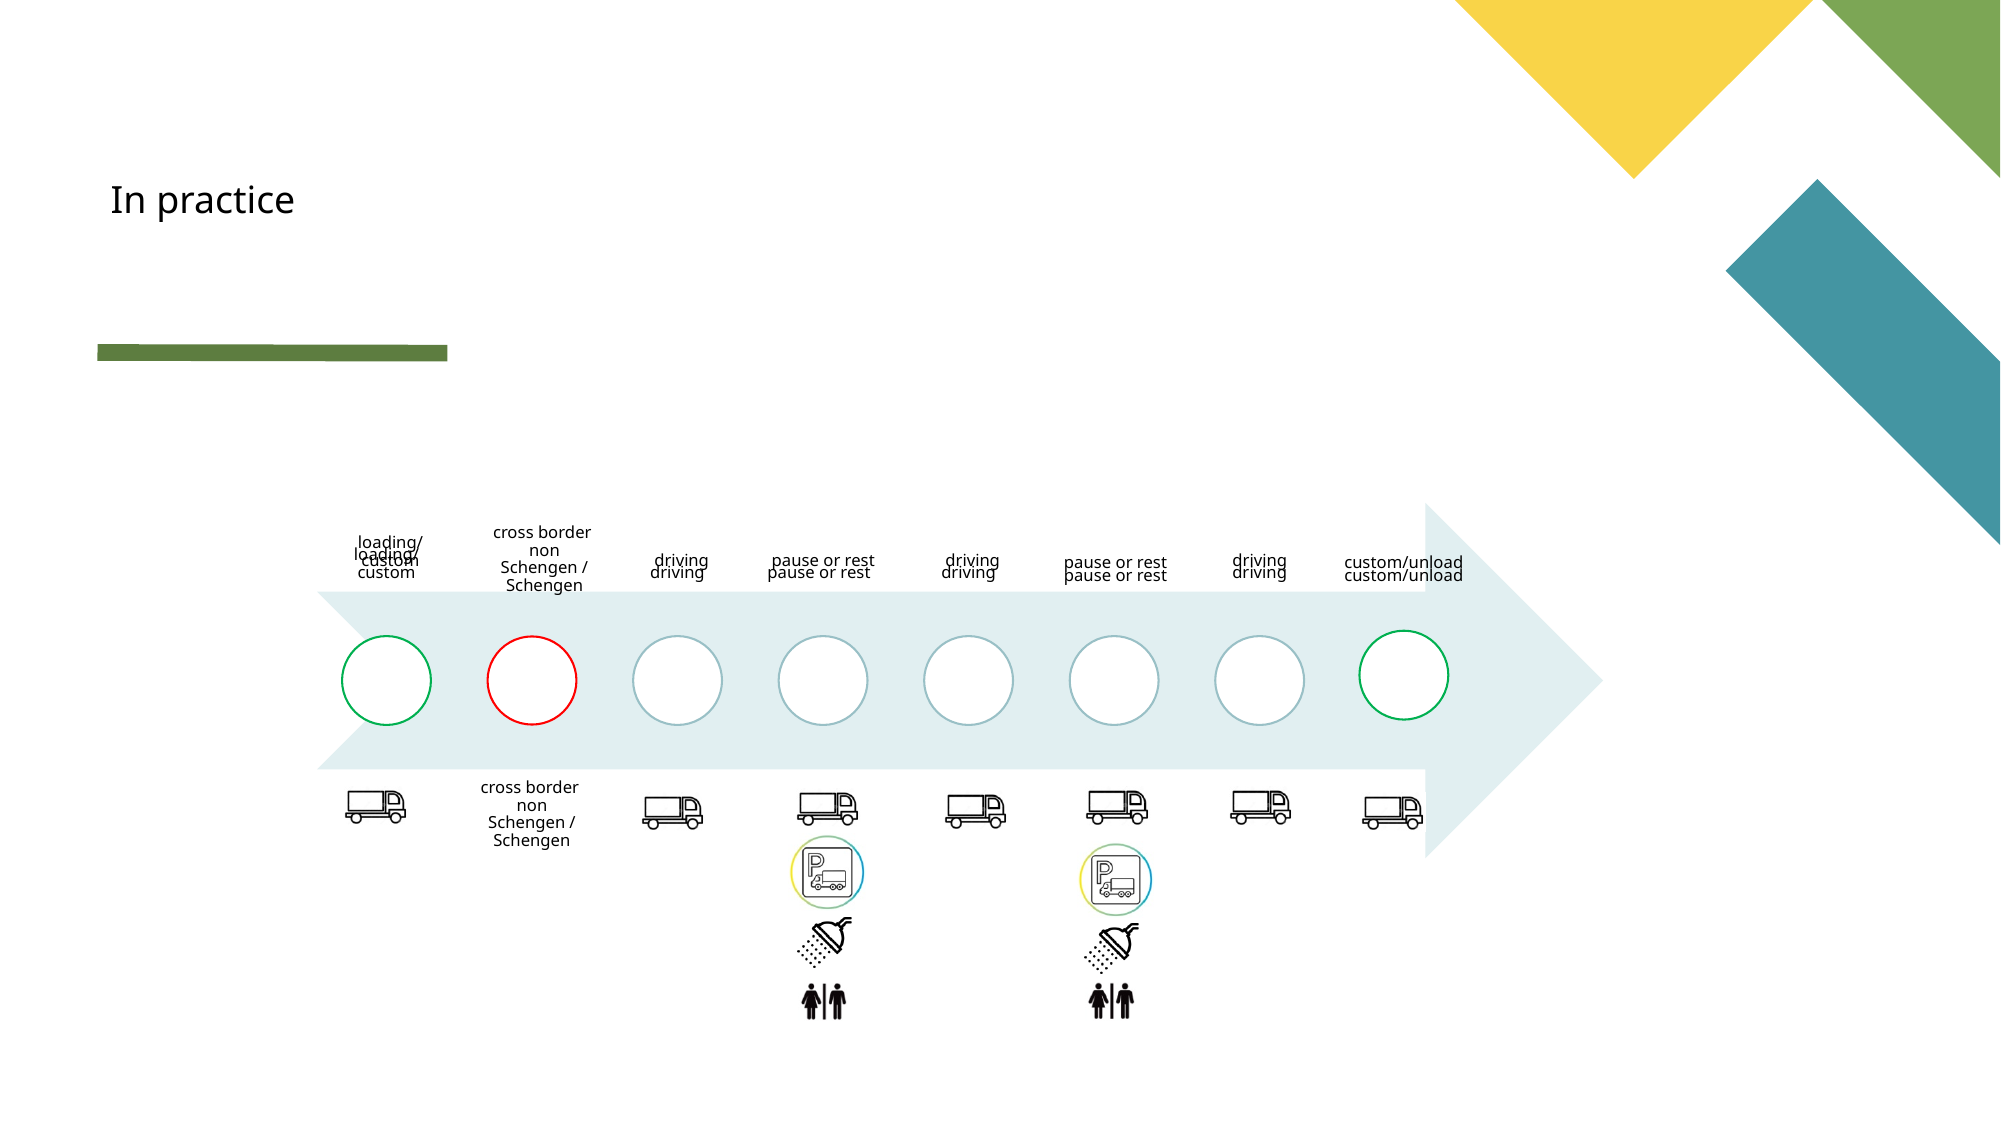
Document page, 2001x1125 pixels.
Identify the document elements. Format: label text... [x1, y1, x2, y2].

picture [788, 899, 866, 911]
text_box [1334, 545, 1474, 901]
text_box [475, 514, 614, 870]
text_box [612, 224, 751, 580]
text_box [321, 224, 460, 580]
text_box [317, 236, 1604, 1125]
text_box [753, 542, 893, 899]
picture [1077, 901, 1154, 918]
picture [344, 786, 409, 826]
picture [641, 792, 706, 832]
picture [797, 913, 852, 968]
picture [798, 976, 849, 1028]
picture [1084, 919, 1139, 974]
picture [943, 790, 1009, 831]
picture [1085, 976, 1137, 1027]
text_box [903, 224, 1043, 580]
text_box In practice [95, 168, 1069, 229]
picture [1229, 786, 1294, 827]
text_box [1046, 545, 1185, 901]
title [101, 0, 1814, 217]
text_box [1190, 224, 1330, 580]
